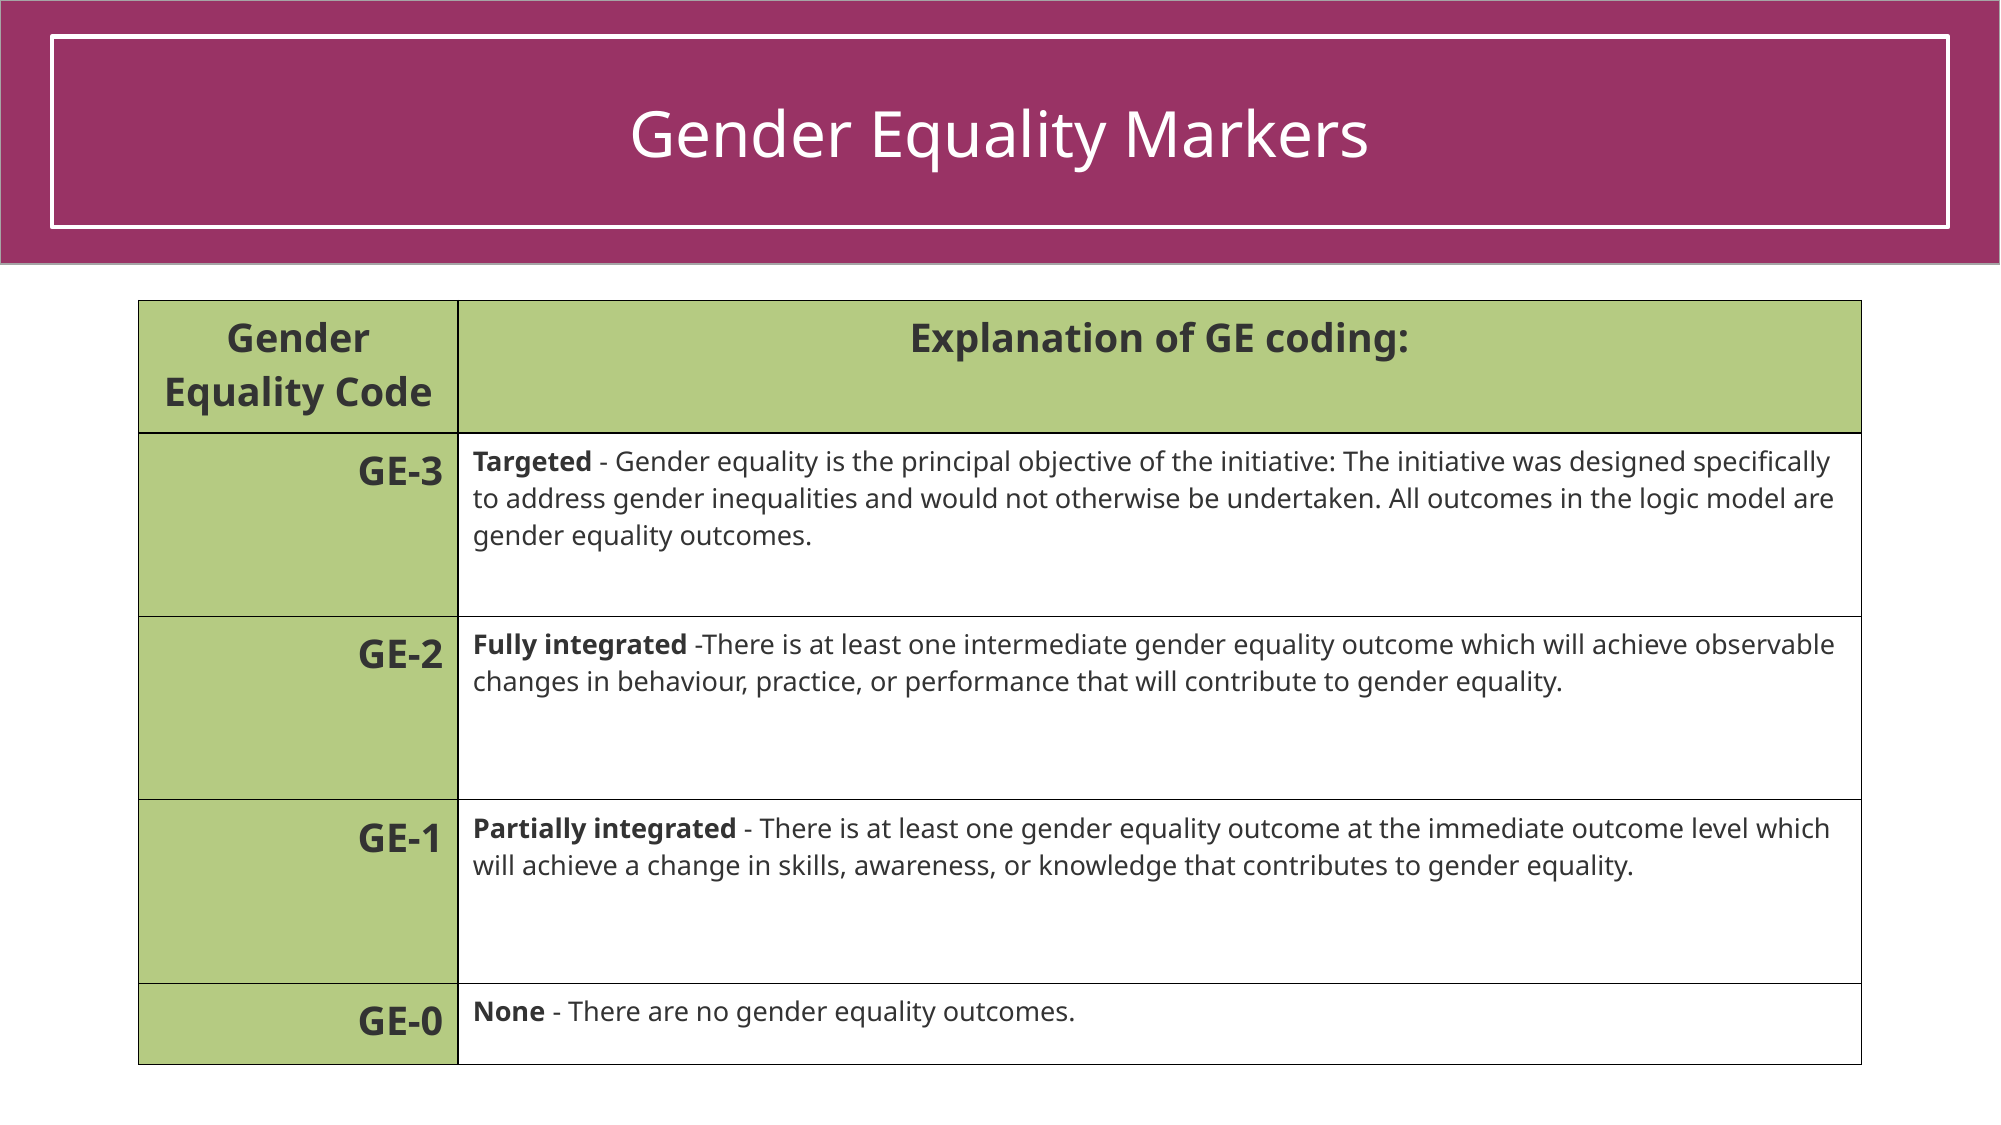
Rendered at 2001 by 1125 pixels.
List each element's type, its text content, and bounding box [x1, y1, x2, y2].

text_box [0, 0, 2000, 264]
table_header Explanation of GE coding: [459, 301, 1861, 432]
table_cell Targeted - Gender equality is the principal objective of the initiative: The initiative was designed specifically to address gender inequalities and would not otherwise be undertaken. All outcomes in the logic model are gender equality outcomes. [459, 434, 1861, 616]
table_header Gender Equality Code [139, 301, 457, 432]
table_cell GE-2 [139, 617, 457, 799]
table_cell Partially integrated - There is at least one gender equality outcome at the immediate outcome level which will achieve a change in skills, awareness, or knowledge that contributes to gender equality. [459, 800, 1861, 983]
table_cell None - There are no gender equality outcomes. [459, 984, 1861, 1064]
table_cell GE-1 [139, 800, 457, 983]
text_box Gender Equality Markers [51, 36, 1948, 227]
table_cell GE-3 [139, 434, 457, 616]
table_cell GE-0 [139, 984, 457, 1064]
table_cell Fully integrated -There is at least one intermediate gender equality outcome which will achieve observable changes in behaviour, practice, or performance that will contribute to gender equality. [459, 617, 1861, 799]
